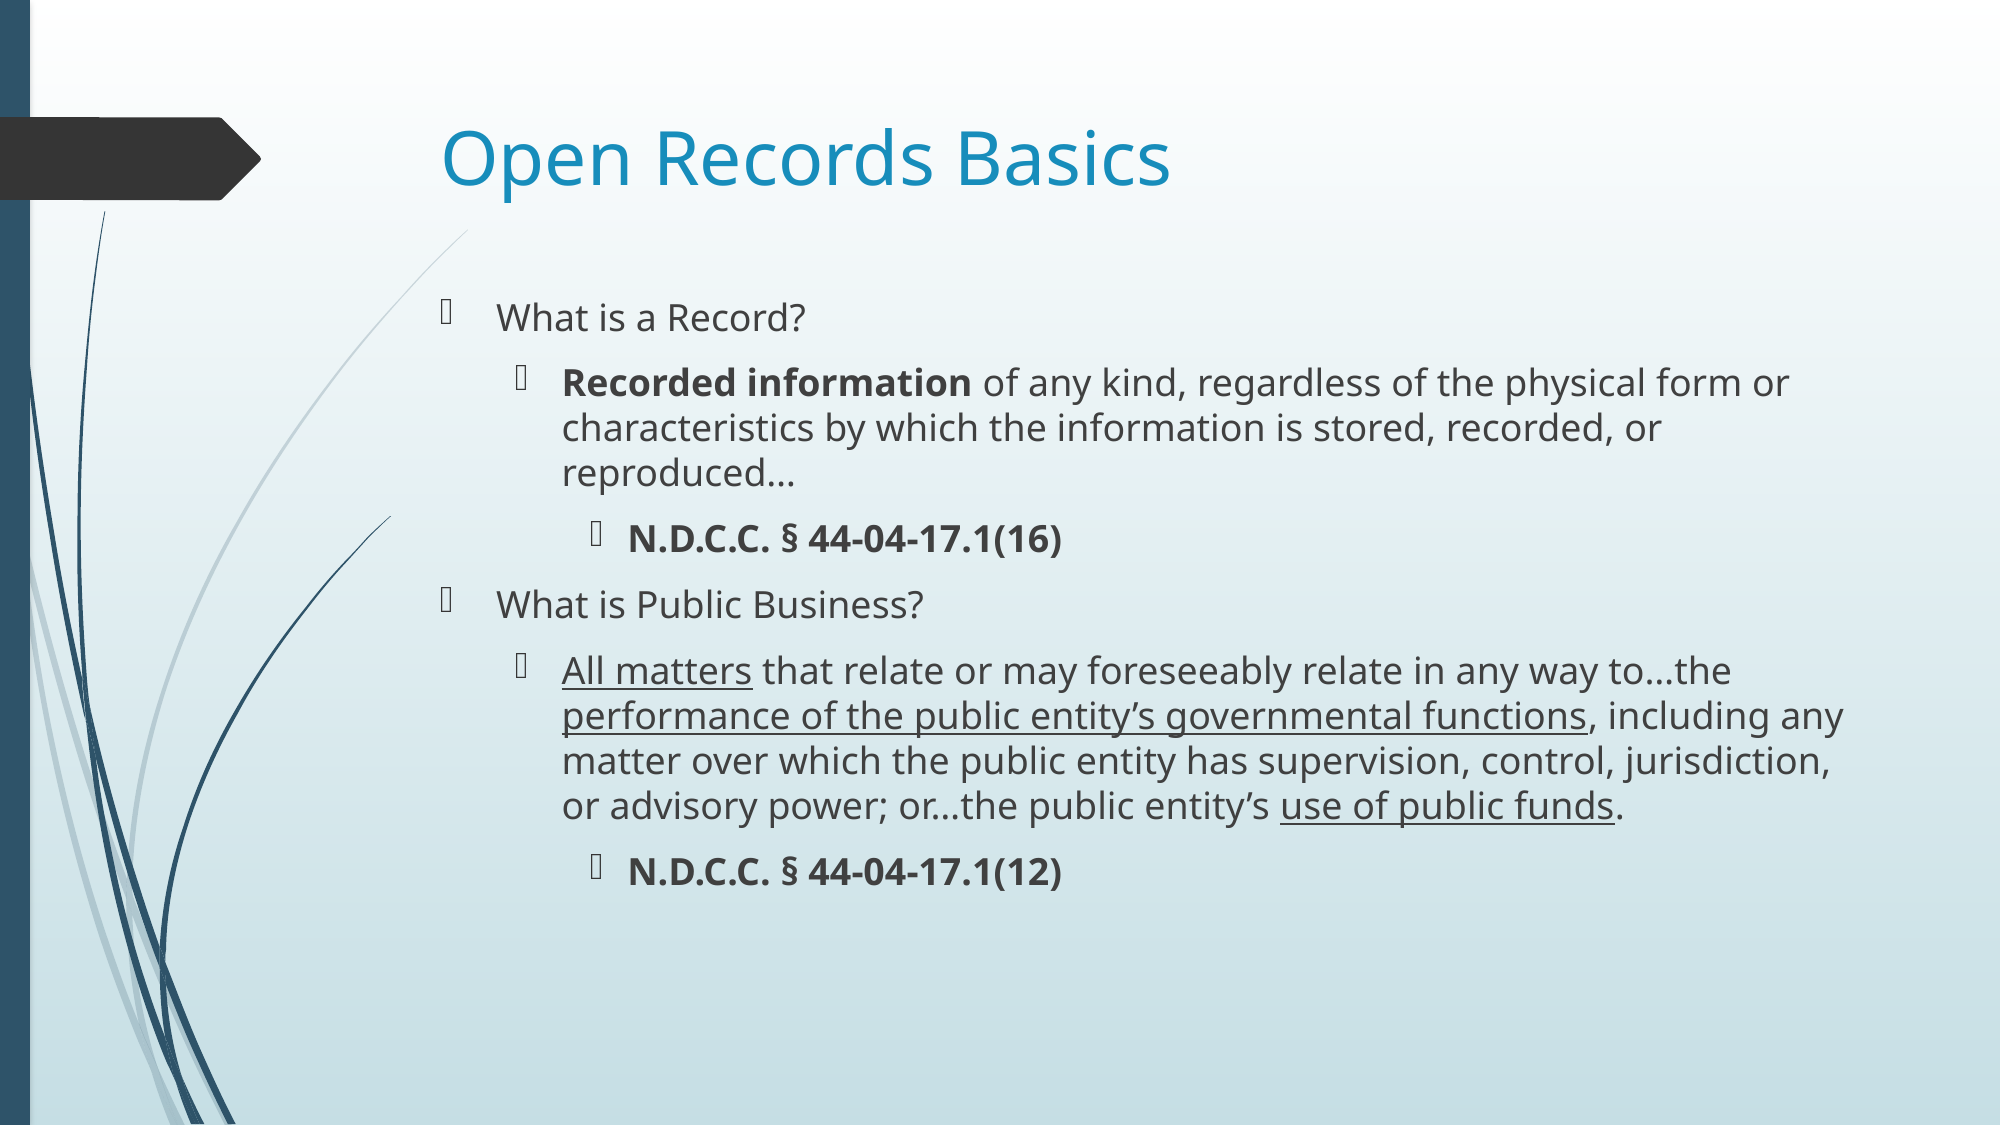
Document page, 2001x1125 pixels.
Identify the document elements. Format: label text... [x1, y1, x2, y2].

list What is a Record? Recorded information of any kind, regardless of the physical form or characteristics by which the information is stored, recorded, or reproduced… N.D.C.C. § 44-04-17.1(16) What is Public Business? All matters that relate or may foreseeably relate in any way to…the performance of the public entity’s governmental functions, including any matter over which the public entity has supervision, control, jurisdiction, or advisory power; or…the public entity’s use of public funds. N.D.C.C. § 44-04-17.1(12) [424, 286, 1888, 959]
title Open Records Basics [425, 102, 1888, 286]
